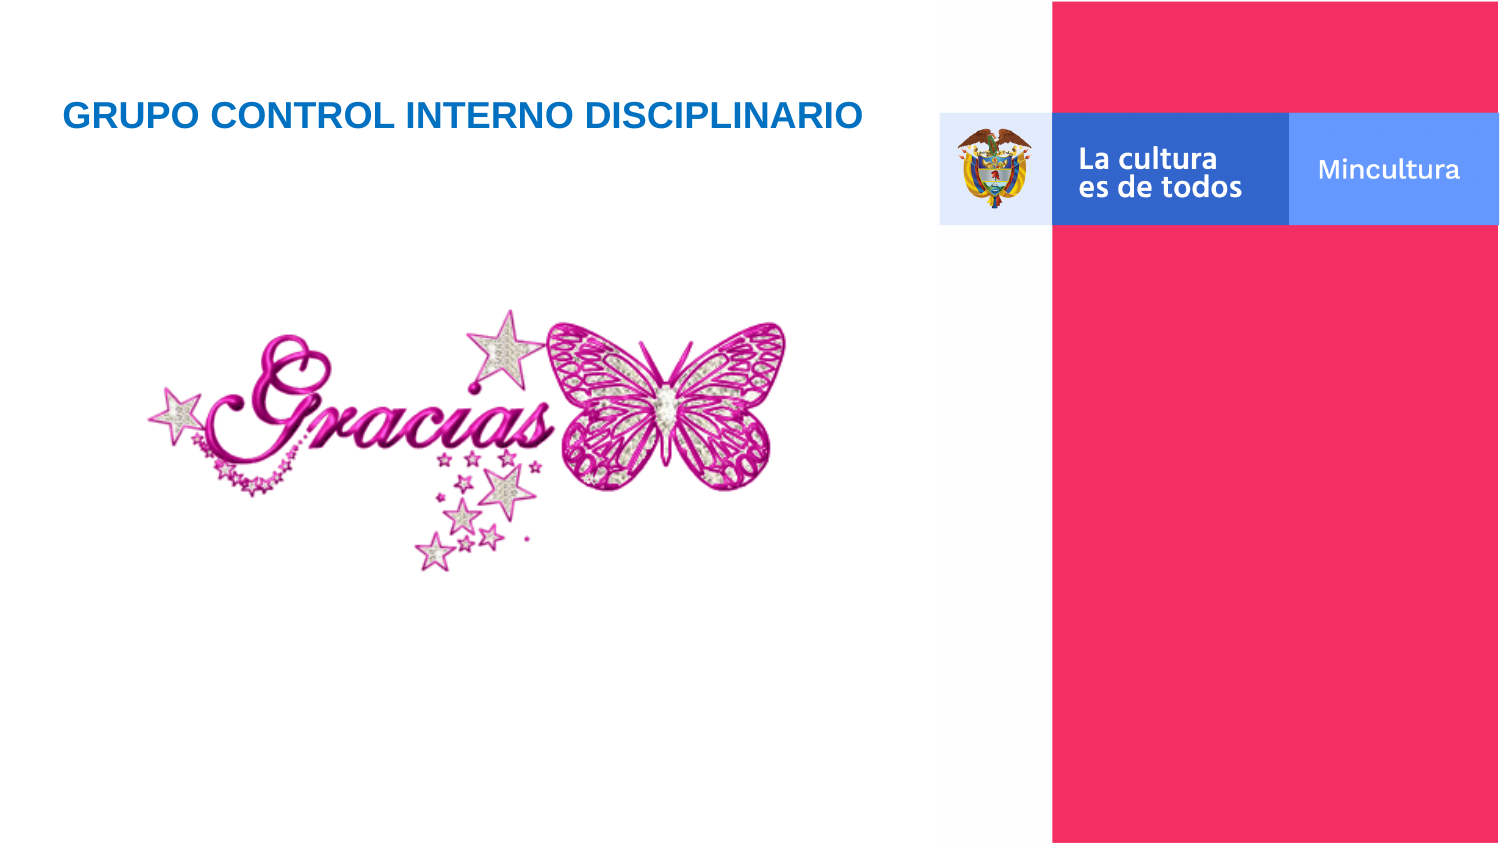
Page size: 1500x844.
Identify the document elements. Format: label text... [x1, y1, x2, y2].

picture [936, 0, 1500, 844]
picture [119, 222, 808, 586]
text_box GRUPO CONTROL INTERNO DISCIPLINARIO [45, 72, 882, 152]
